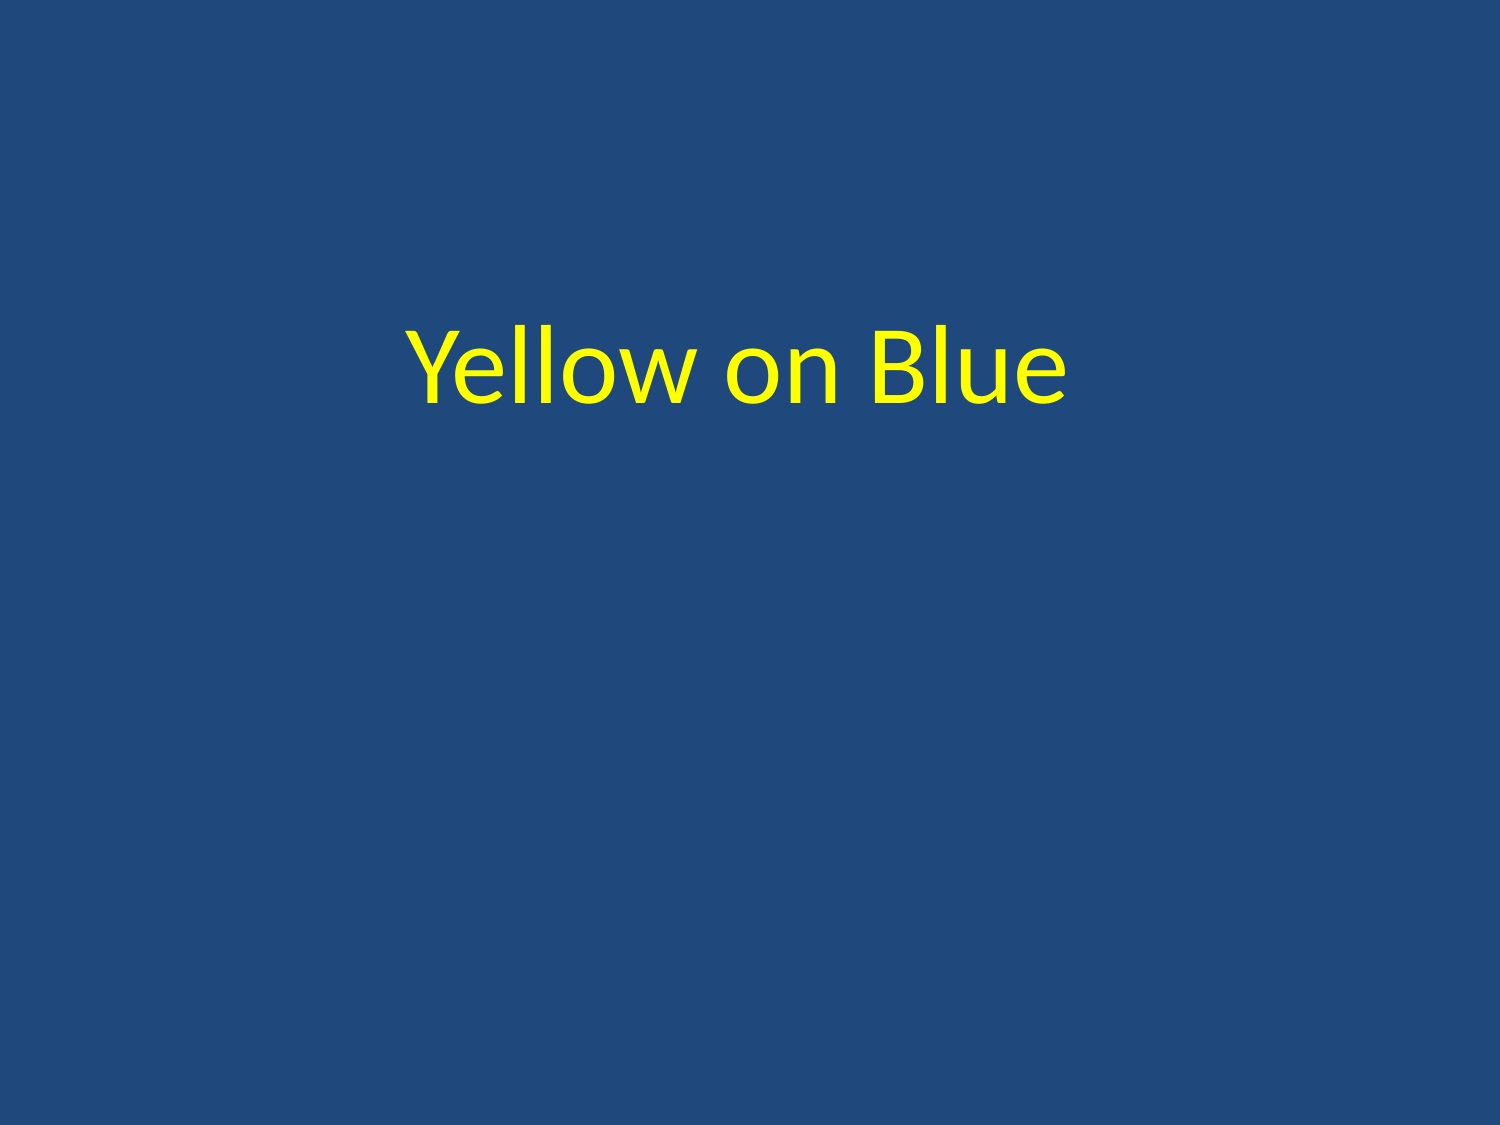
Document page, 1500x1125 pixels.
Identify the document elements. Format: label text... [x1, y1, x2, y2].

title Yellow on Blue [99, 237, 1375, 479]
